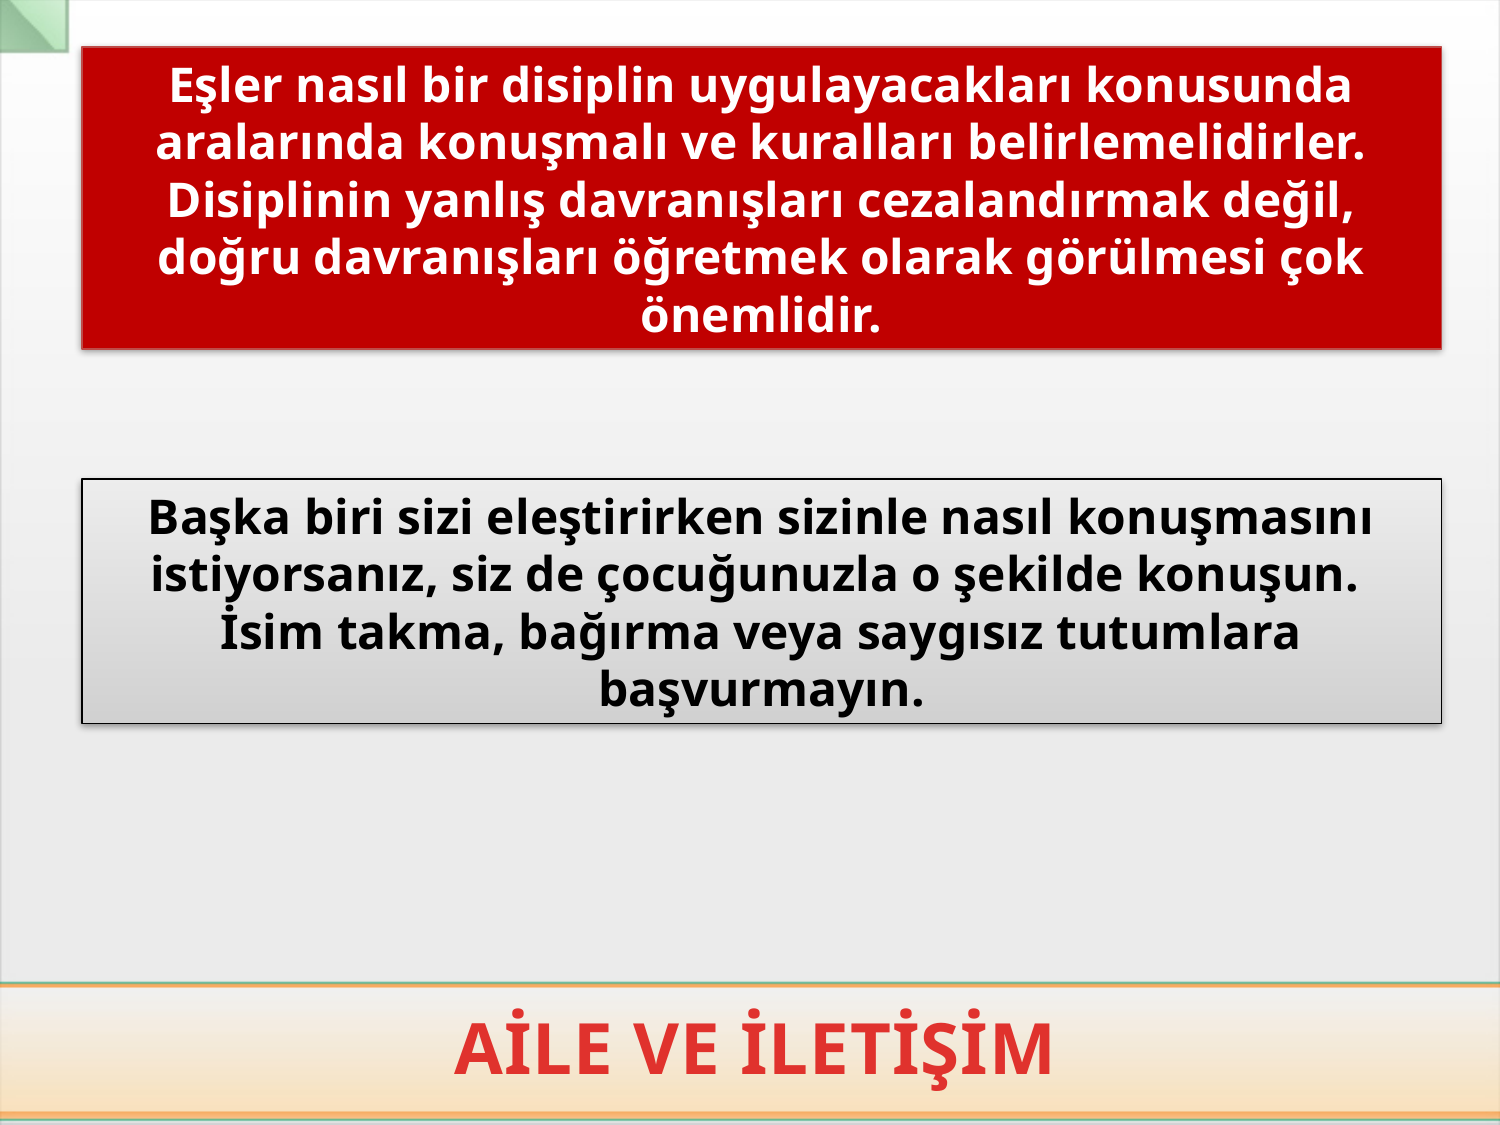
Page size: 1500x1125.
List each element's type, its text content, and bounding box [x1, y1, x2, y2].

text_box Eşler nasıl bir disiplin uygulayacakları konusunda aralarında konuşmalı ve kuralları belirlemelidirler. Disiplinin yanlış davranışları cezalandırmak değil, doğru davranışları öğretmek olarak görülmesi çok önemlidir. [81, 46, 1442, 350]
picture [0, 0, 1500, 1125]
text_box AİLE VE İLETİŞİM [386, 996, 1125, 1096]
text_box Başka biri sizi eleştirirken sizinle nasıl konuşmasını istiyorsanız, siz de çocuğunuzla o şekilde konuşun. İsim takma, bağırma veya saygısız tutumlara başvurmayın. [81, 478, 1442, 724]
